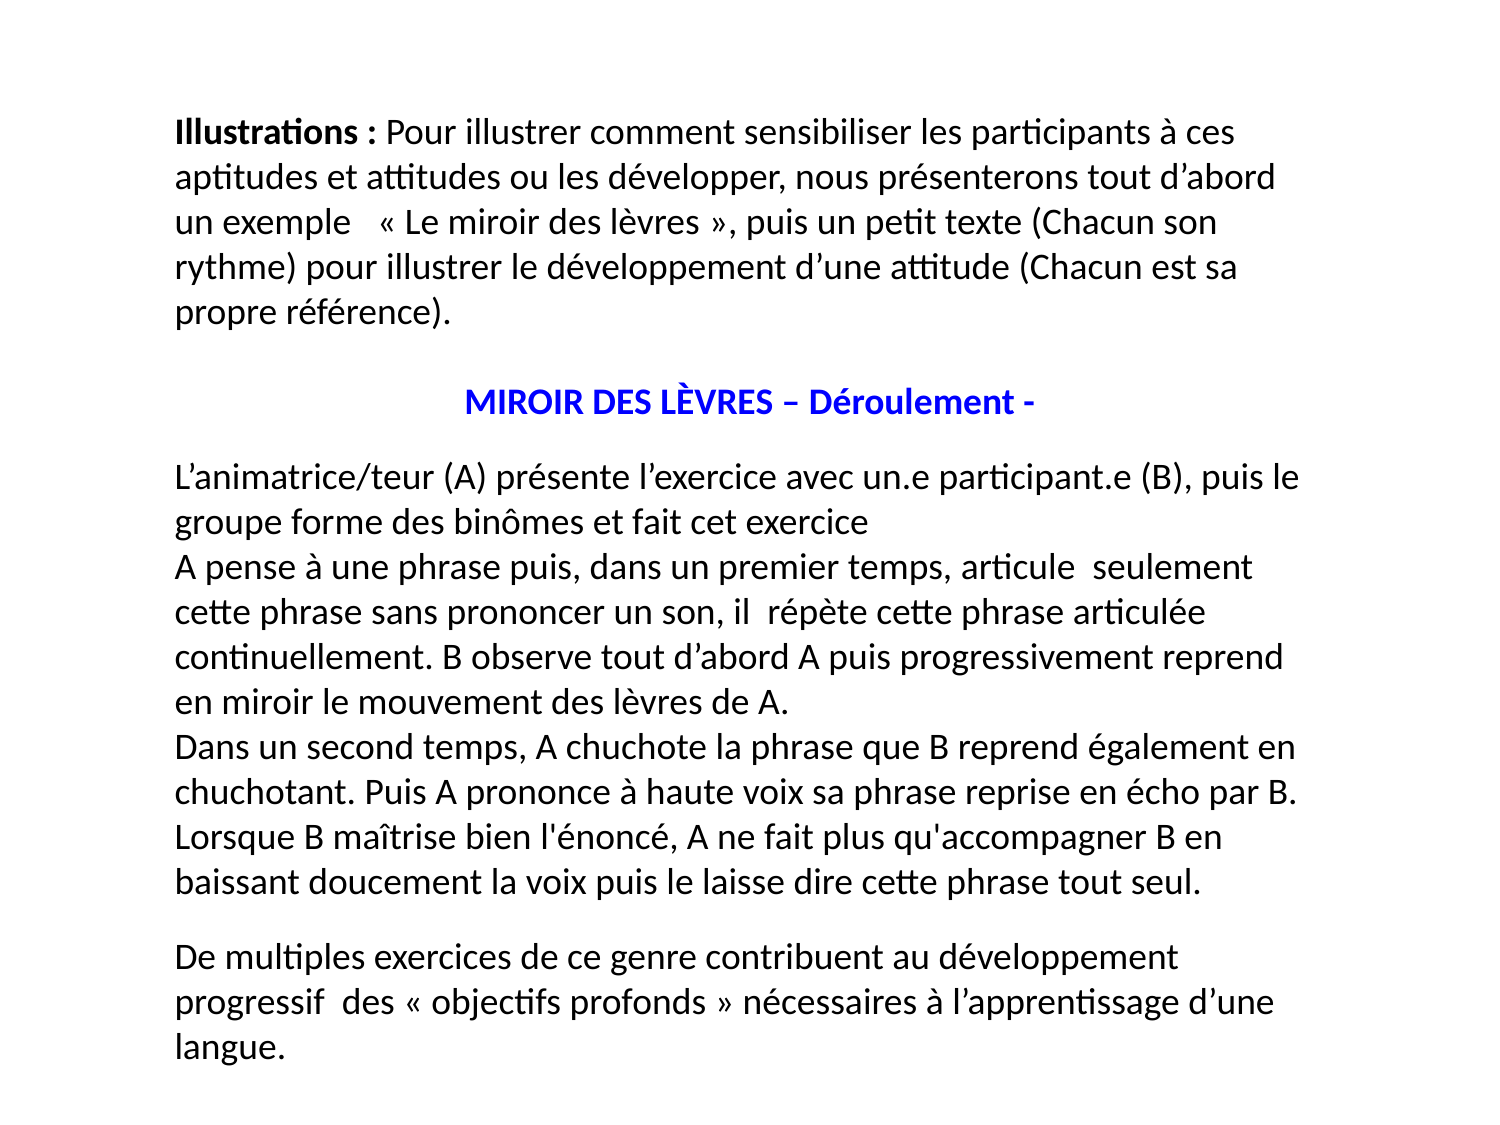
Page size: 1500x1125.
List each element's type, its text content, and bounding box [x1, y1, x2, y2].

text_box Illustrations : Pour illustrer comment sensibiliser les participants à ces aptitudes et attitudes ou les développer, nous présenterons tout d’abord un exemple « Le miroir des lèvres », puis un petit texte (Chacun son rythme) pour illustrer le développement d’une attitude (Chacun est sa propre référence). MIROIR DES LÈVRES – Déroulement - L’animatrice/teur (A) présente l’exercice avec un.e participant.e (B), puis le groupe forme des binômes et fait cet exercice A pense à une phrase puis, dans un premier temps, articule seulement cette phrase sans prononcer un son, il répète cette phrase articulée continuellement. B observe tout d’abord A puis progressivement reprend en miroir le mouvement des lèvres de A. Dans un second temps, A chuchote la phrase que B reprend également en chuchotant. Puis A prononce à haute voix sa phrase reprise en écho par B. Lorsque B maîtrise bien l'énoncé, A ne fait plus qu'accompagner B en baissant doucement la voix puis le laisse dire cette phrase tout seul. De multiples exercices de ce genre contribuent au développement progressif des « objectifs profonds » nécessaires à l’apprentissage d’une langue. [159, 99, 1341, 1075]
